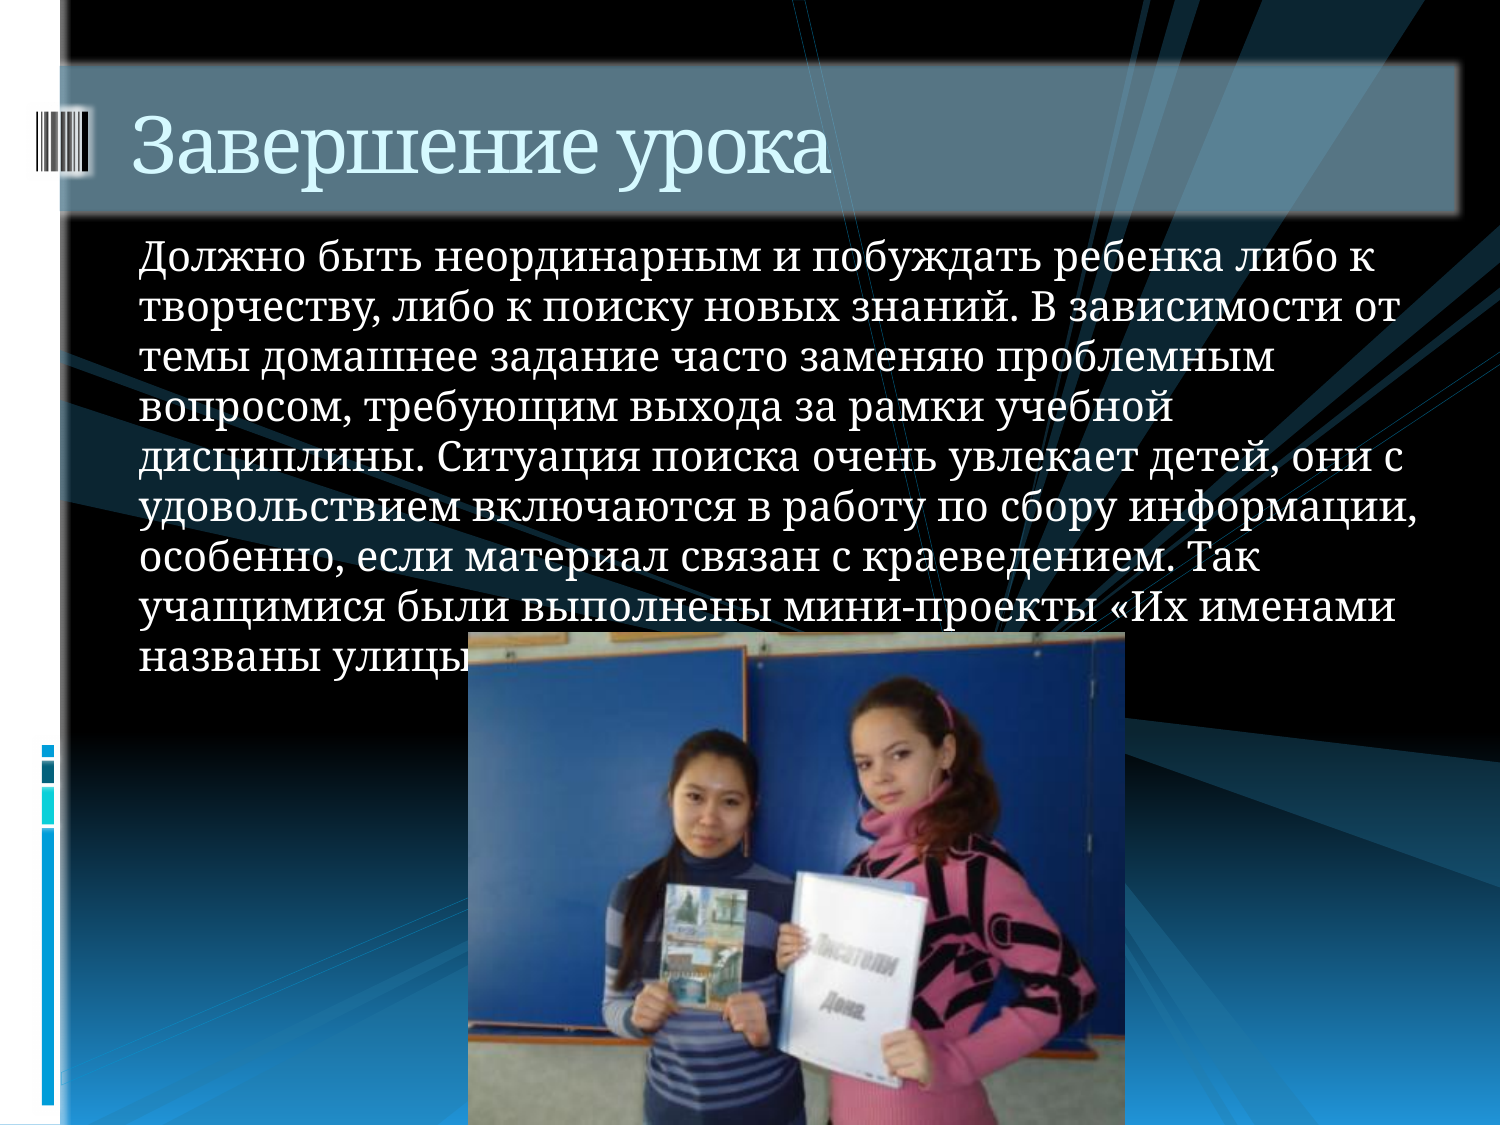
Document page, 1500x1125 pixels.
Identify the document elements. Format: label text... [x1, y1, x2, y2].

list Должно быть неординарным и побуждать ребенка либо к творчеству, либо к поиску новых знаний. В зависимости от темы домашнее задание часто заменяю проблемным вопросом, требующим выхода за рамки учебной дисциплины. Ситуация поиска очень увлекает детей, они с удовольствием включаются в работу по сбору информации, особенно, если материал связан с краеведением. Так учащимися были выполнены мини-проекты «Их именами названы улицы», «Портрет моего земляка». [115, 221, 1442, 1102]
picture [468, 632, 1126, 1125]
title Завершение урока [115, 83, 1454, 212]
